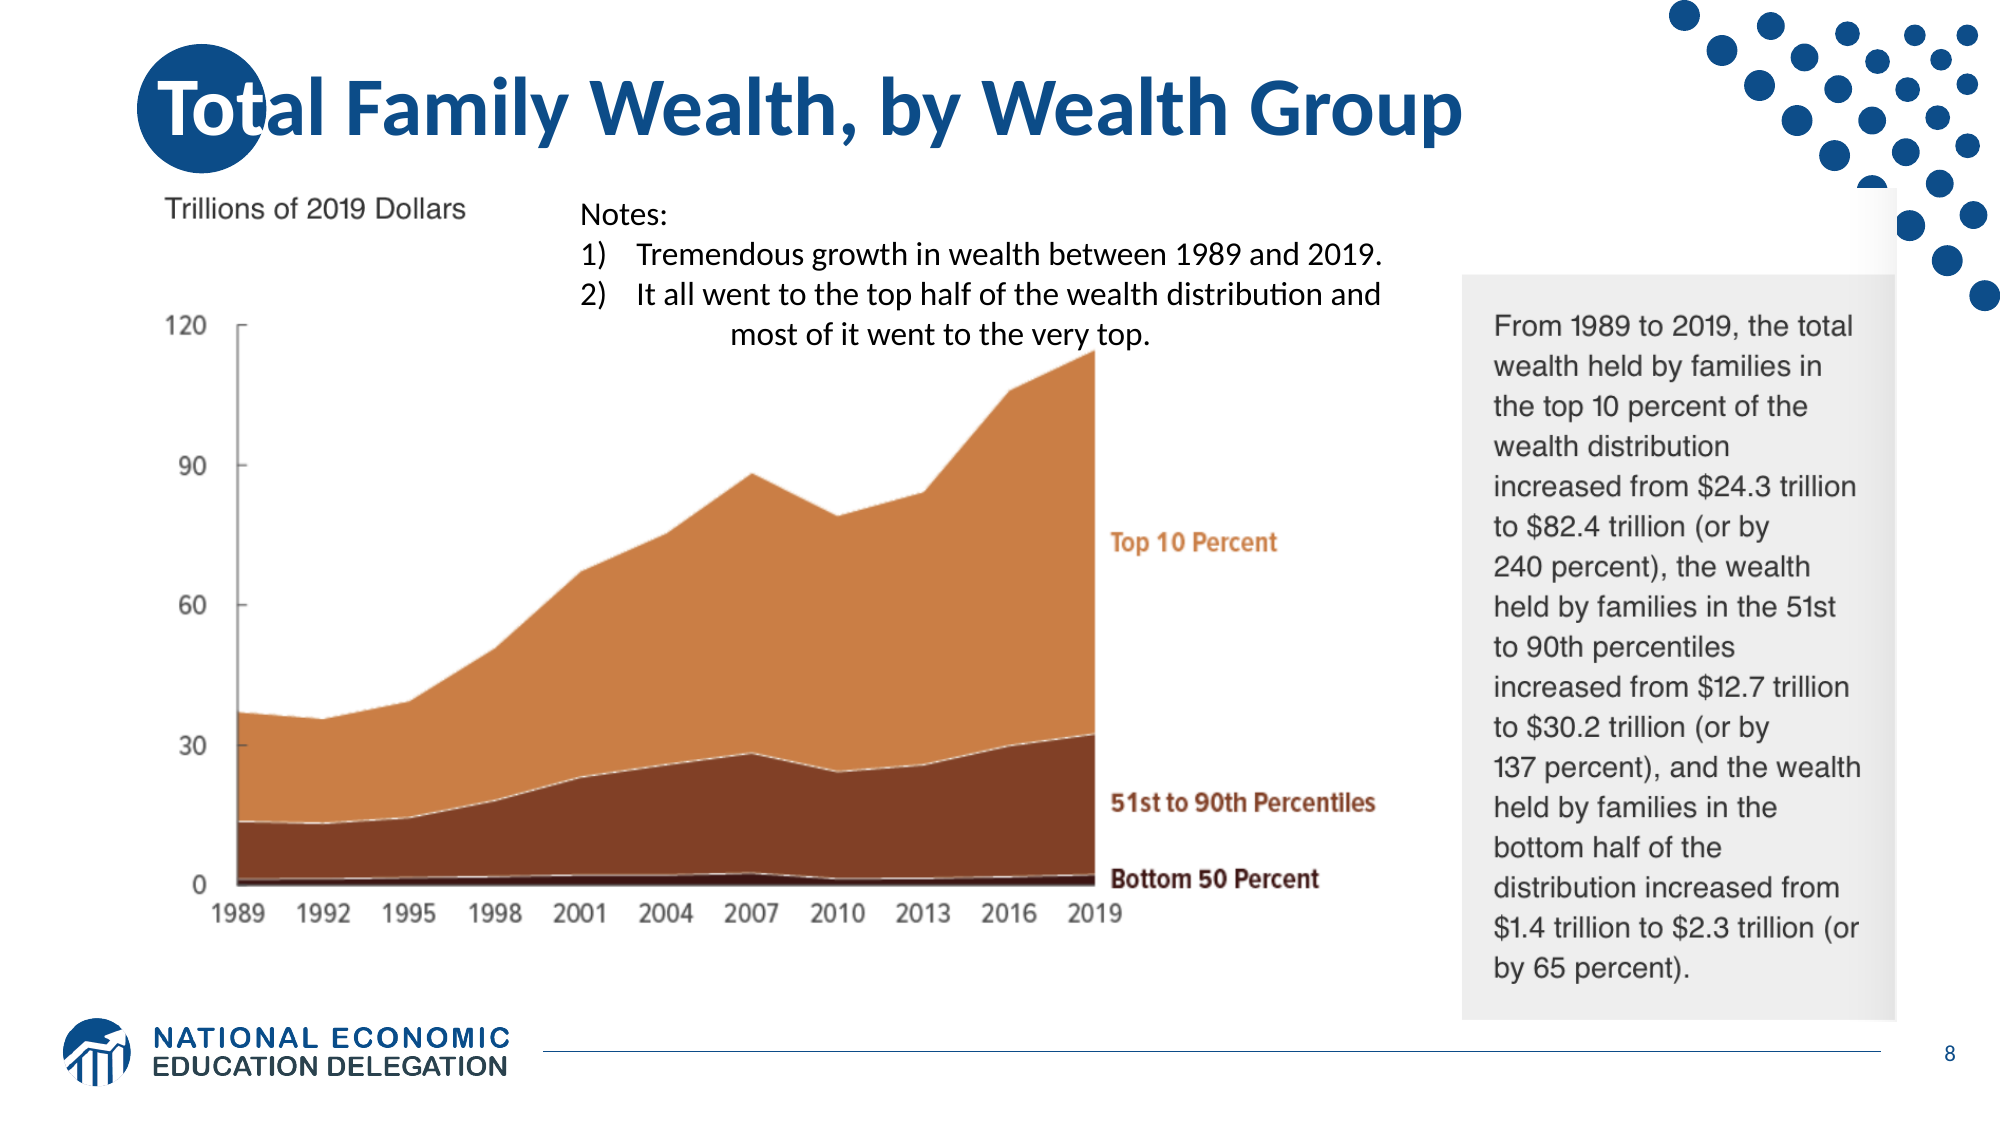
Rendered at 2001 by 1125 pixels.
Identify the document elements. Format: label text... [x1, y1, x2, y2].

picture [55, 1013, 520, 1091]
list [157, 188, 1897, 1022]
title Total Family Wealth, by Wealth Group [142, 0, 1868, 218]
slide_number 8 [1521, 1022, 1972, 1082]
